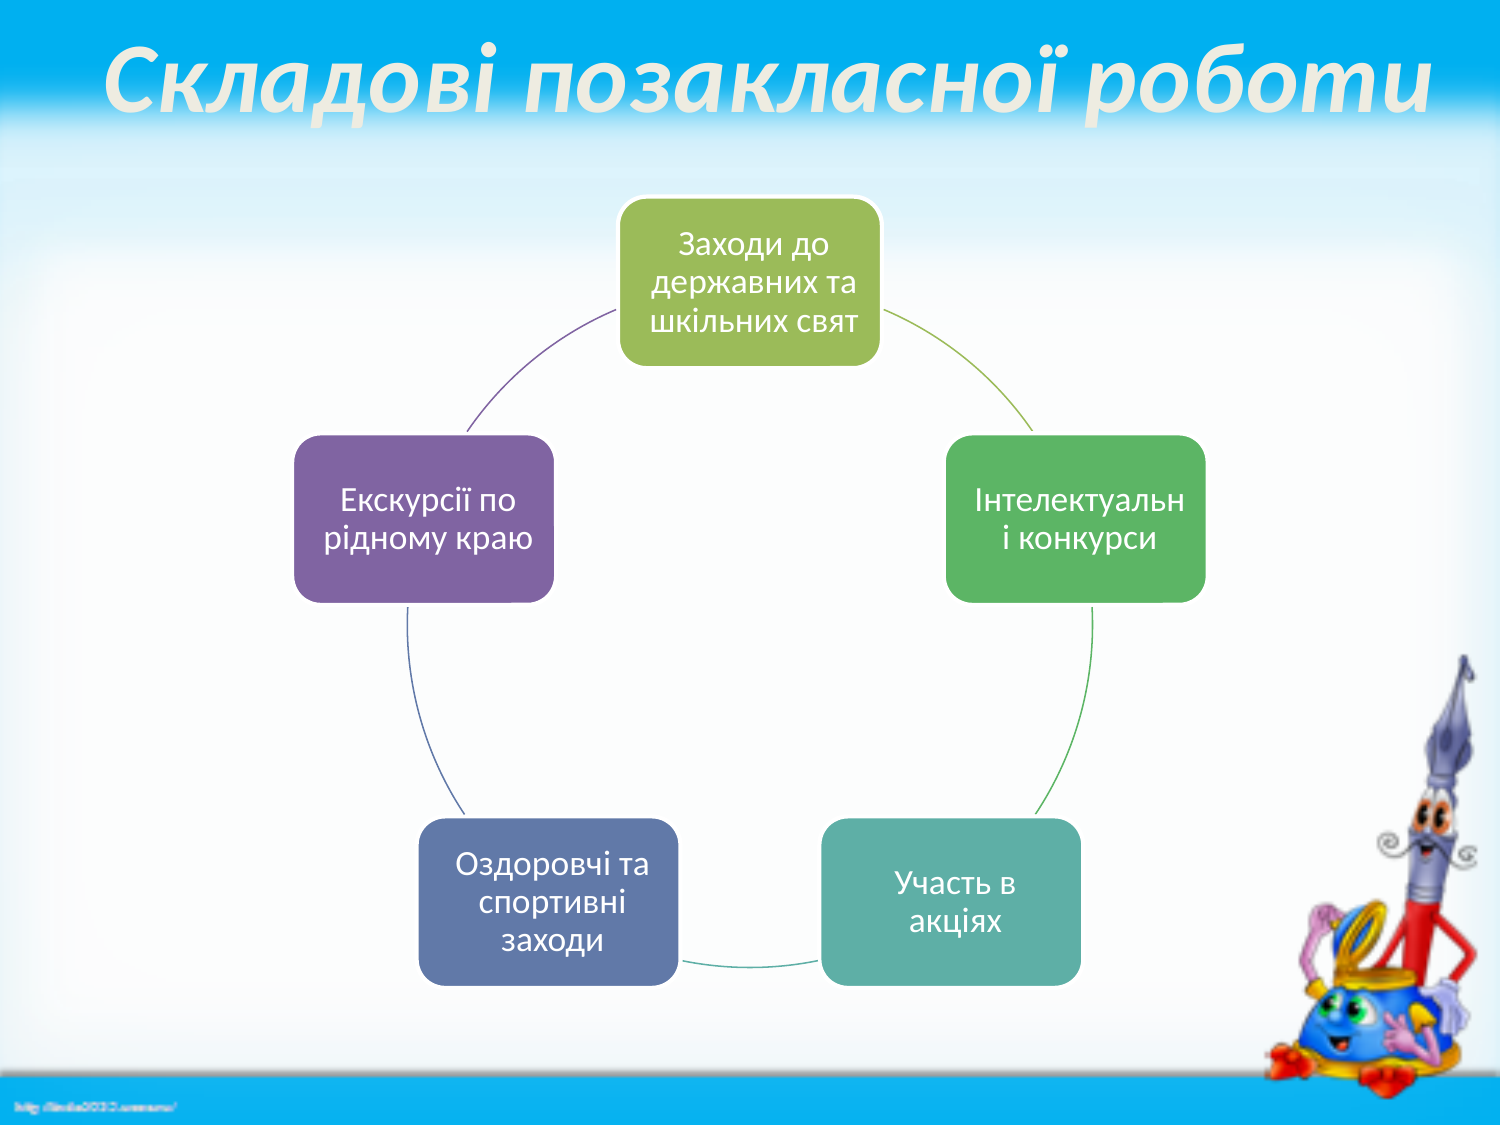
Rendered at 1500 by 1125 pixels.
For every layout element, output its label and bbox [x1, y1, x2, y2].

text_box [170, 195, 1329, 1000]
picture [482, 43, 496, 57]
picture [43, 1102, 177, 1112]
picture [14, 1102, 40, 1115]
picture [1056, 45, 1067, 57]
picture [1040, 45, 1052, 57]
picture [0, 44, 1500, 1099]
